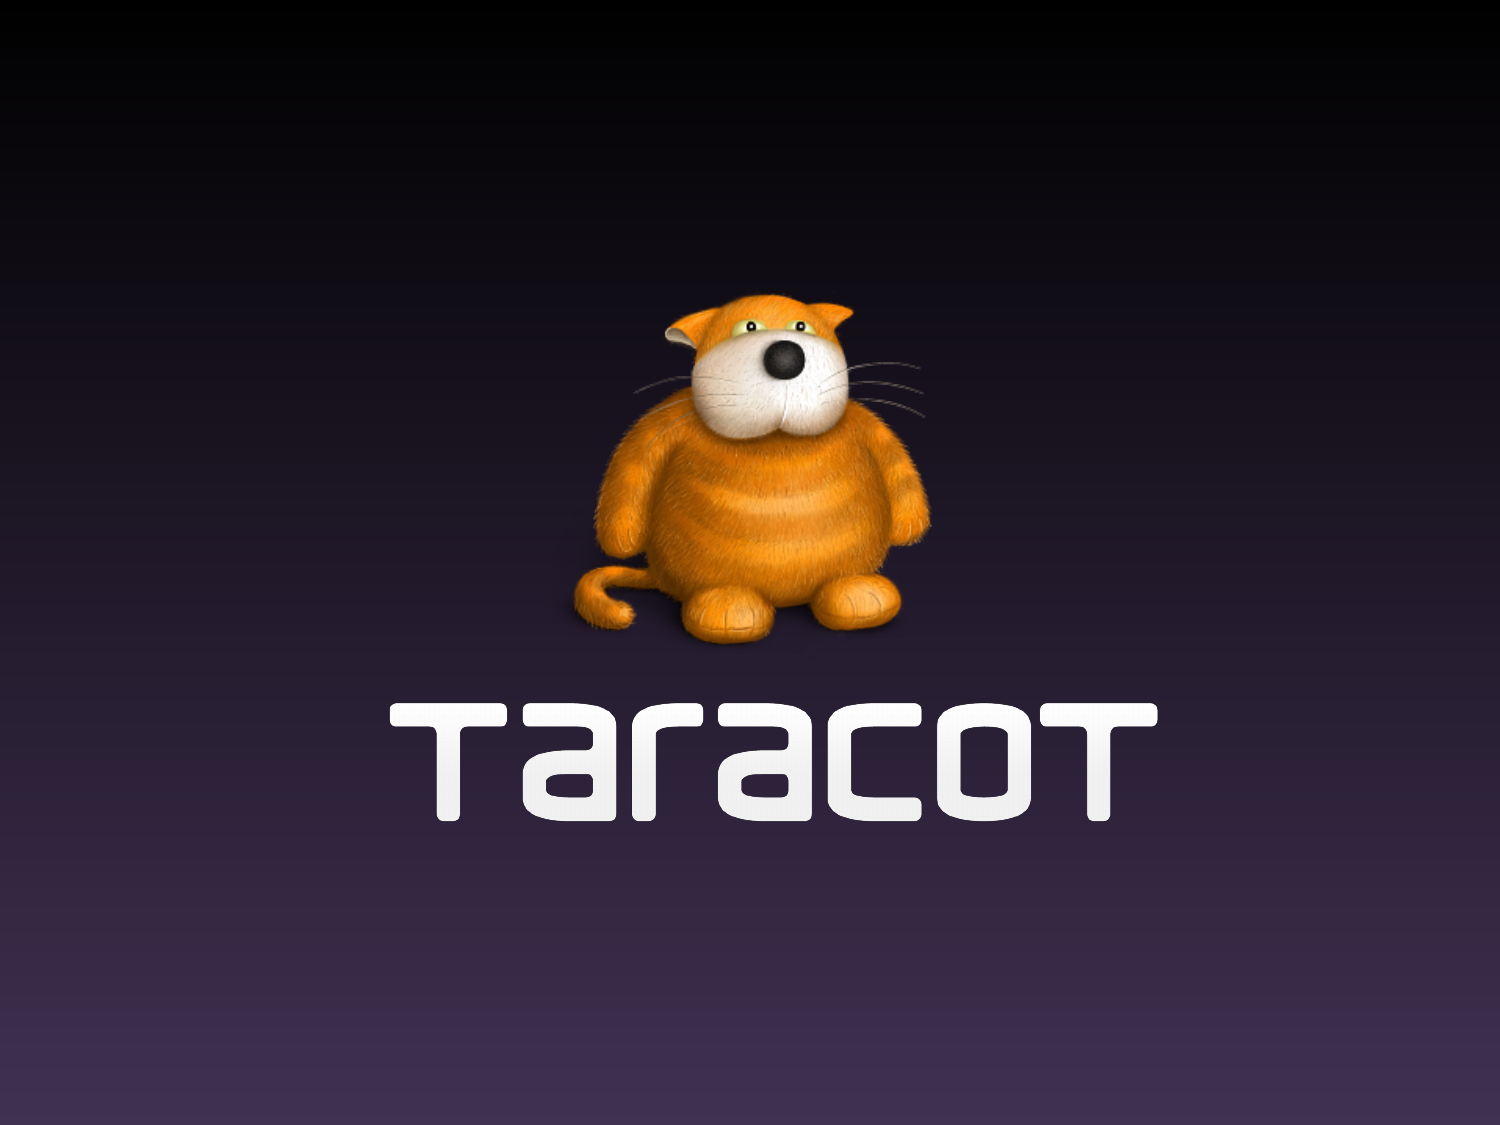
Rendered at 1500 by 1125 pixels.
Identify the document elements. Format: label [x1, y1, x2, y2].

picture [118, 264, 1164, 870]
